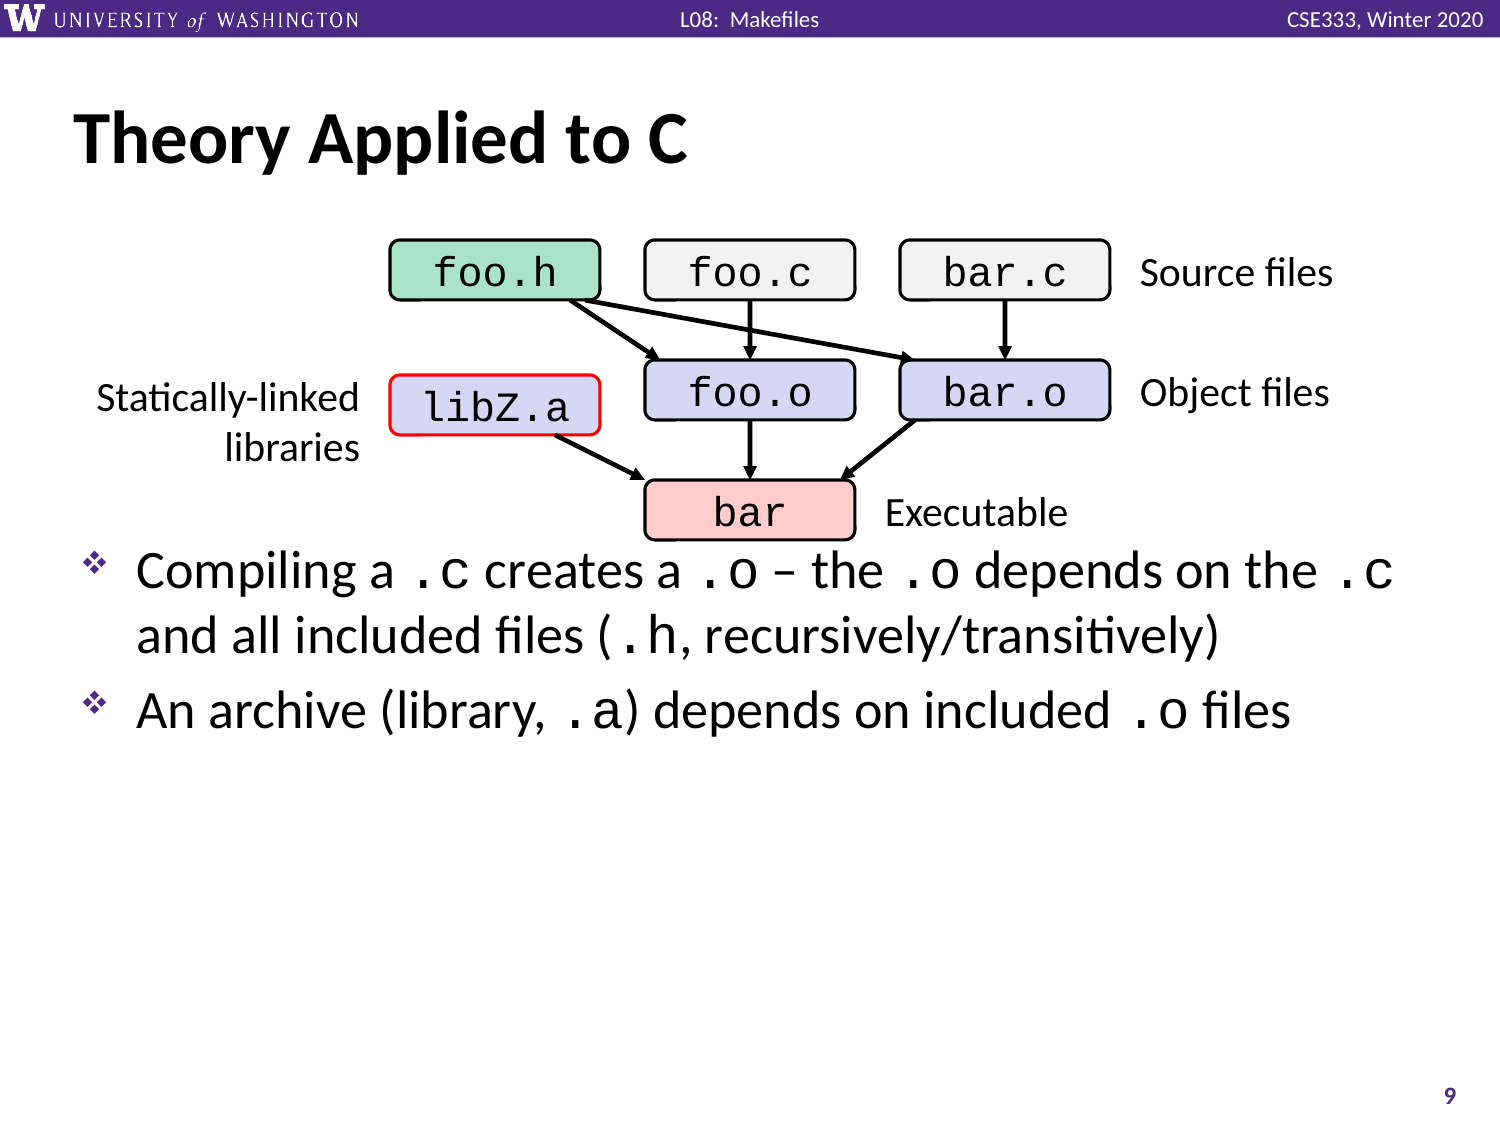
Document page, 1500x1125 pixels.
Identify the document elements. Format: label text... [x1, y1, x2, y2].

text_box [29, 239, 1366, 541]
title Theory Applied to C [58, 71, 1438, 197]
picture [4, 4, 358, 32]
list Compiling a .c creates a .o – the .o depends on the .c and all included files (.h, recursively/transitively) An archive (library, .a) depends on included .o files [64, 223, 1438, 1040]
slide_number 9 [1400, 1065, 1500, 1125]
